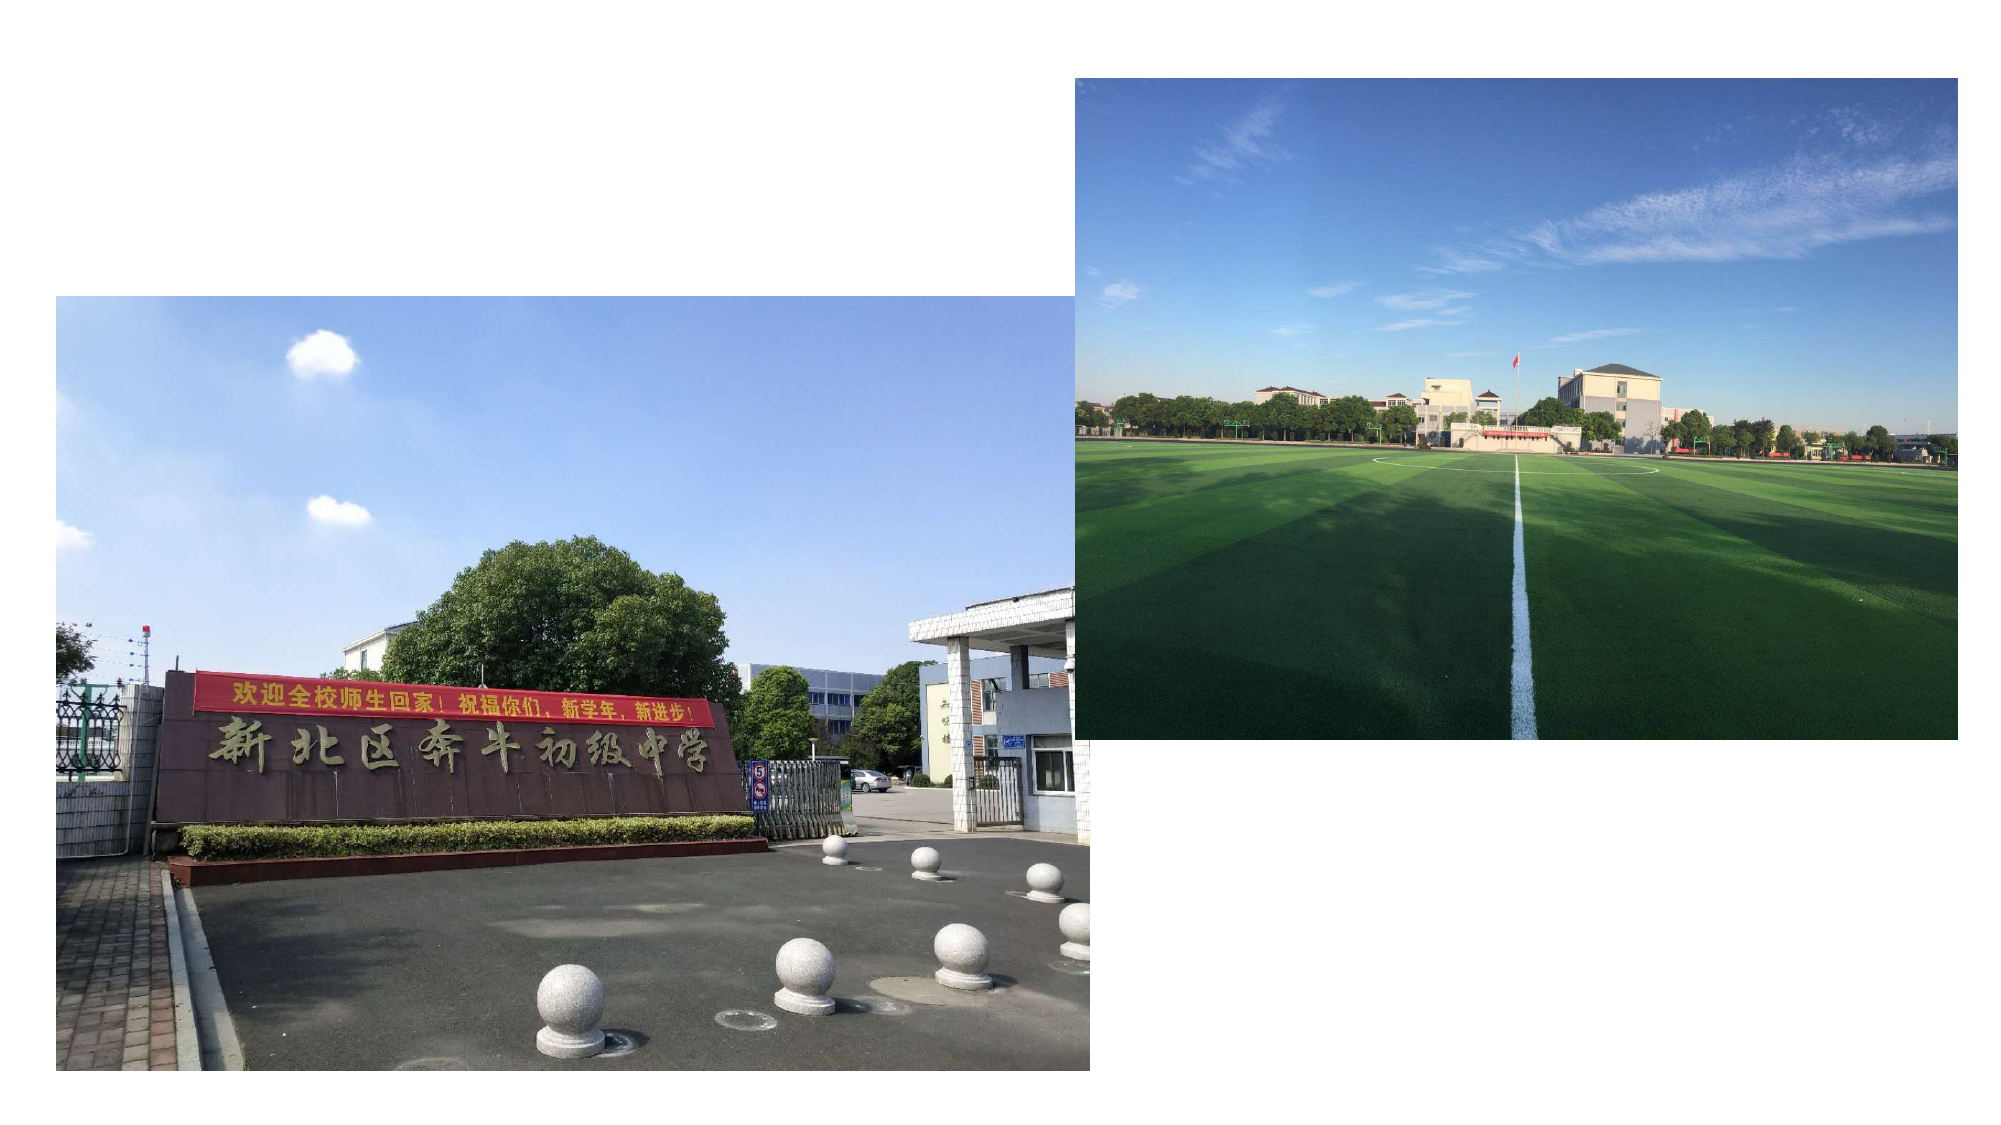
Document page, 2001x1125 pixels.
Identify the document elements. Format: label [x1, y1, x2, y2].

picture [56, 78, 1958, 1071]
